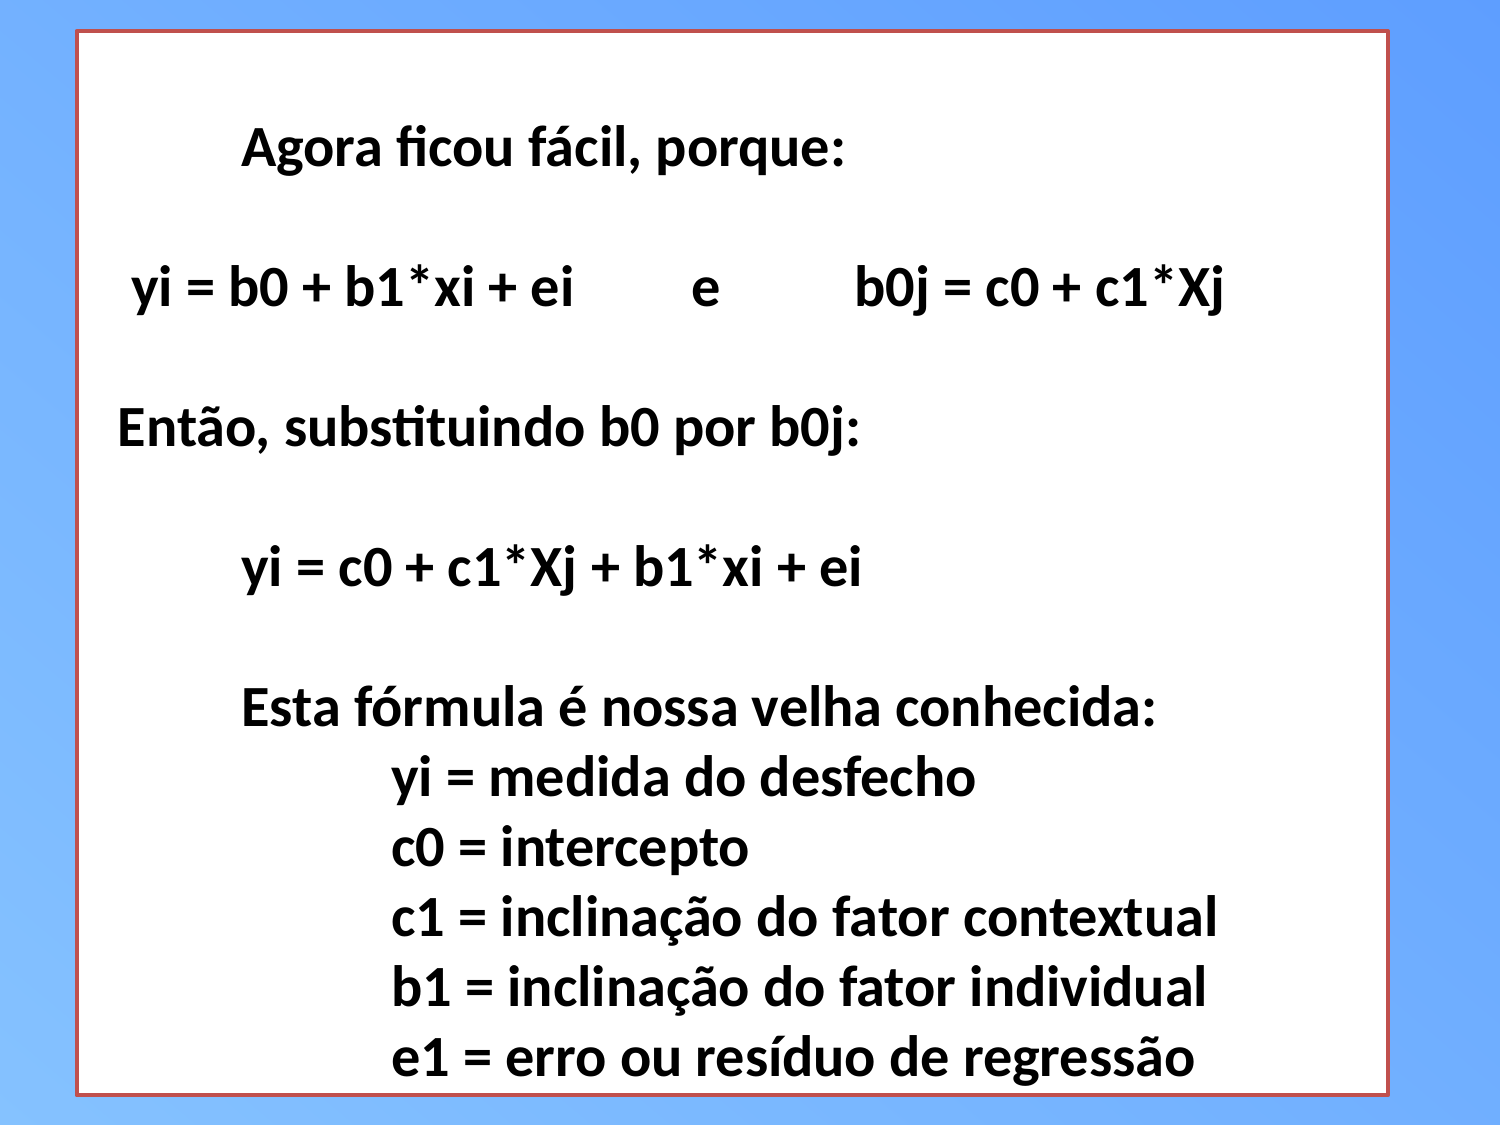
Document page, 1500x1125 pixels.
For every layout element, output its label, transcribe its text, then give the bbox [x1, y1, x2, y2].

text_box Agora ficou fácil, porque: yi = b0 + b1*xi + ei e b0j = c0 + c1*Xj Então, substituindo b0 por b0j: yi = c0 + c1*Xj + b1*xi + ei Esta fórmula é nossa velha conhecida: yi = medida do desfecho c0 = intercepto c1 = inclinação do fator contextual b1 = inclinação do fator individual e1 = erro ou resíduo de regressão [75, 29, 1390, 1097]
